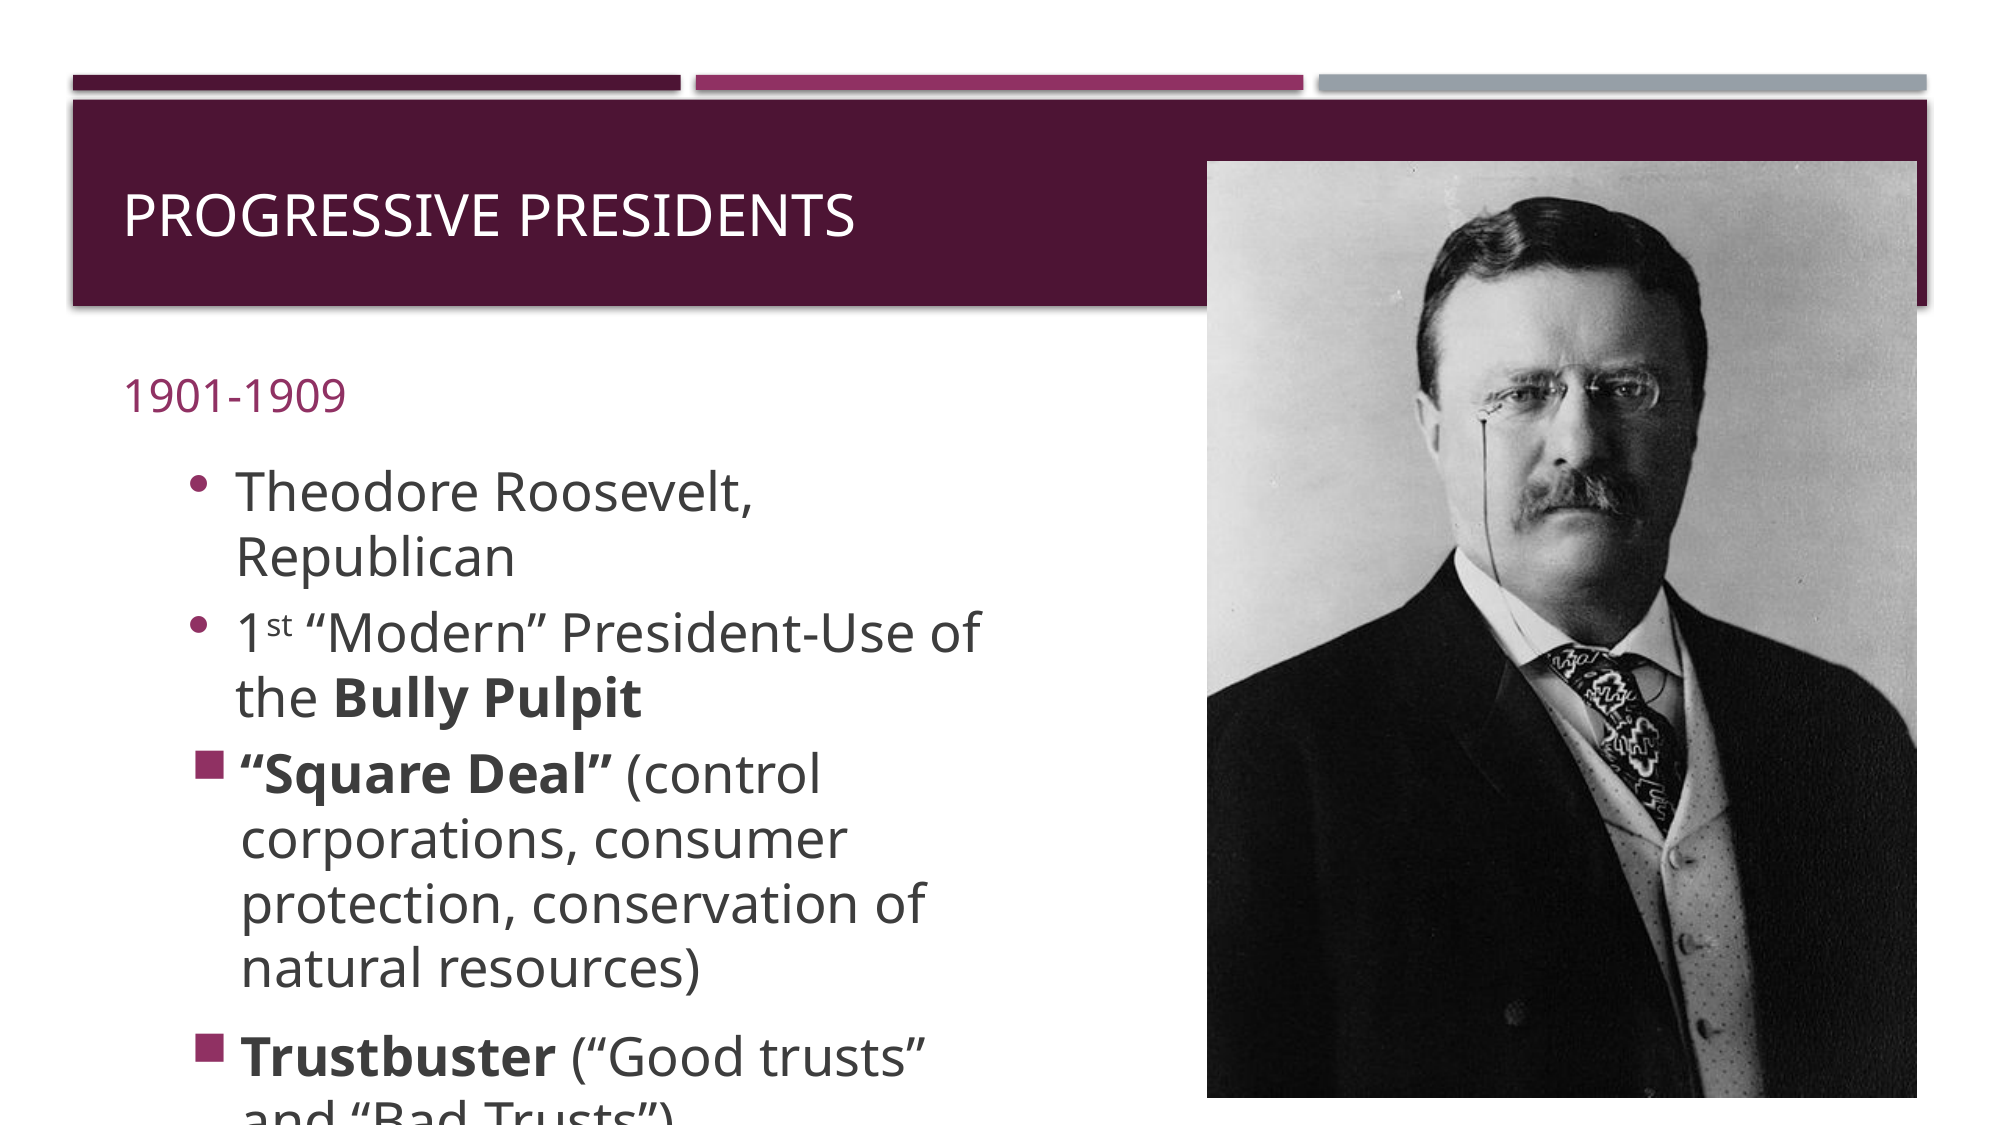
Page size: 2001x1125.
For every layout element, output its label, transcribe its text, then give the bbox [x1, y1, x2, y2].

list 1901-1909 [107, 341, 942, 430]
list Theodore Roosevelt, Republican 1st “Modern” President-Use of the Bully Pulpit “Square Deal” (control corporations, consumer protection, conservation of natural resources) Trustbuster (“Good trusts” and “Bad Trusts”) [175, 450, 1053, 1125]
title Progressive Presidents [107, 67, 1296, 256]
picture [1206, 161, 1918, 1099]
